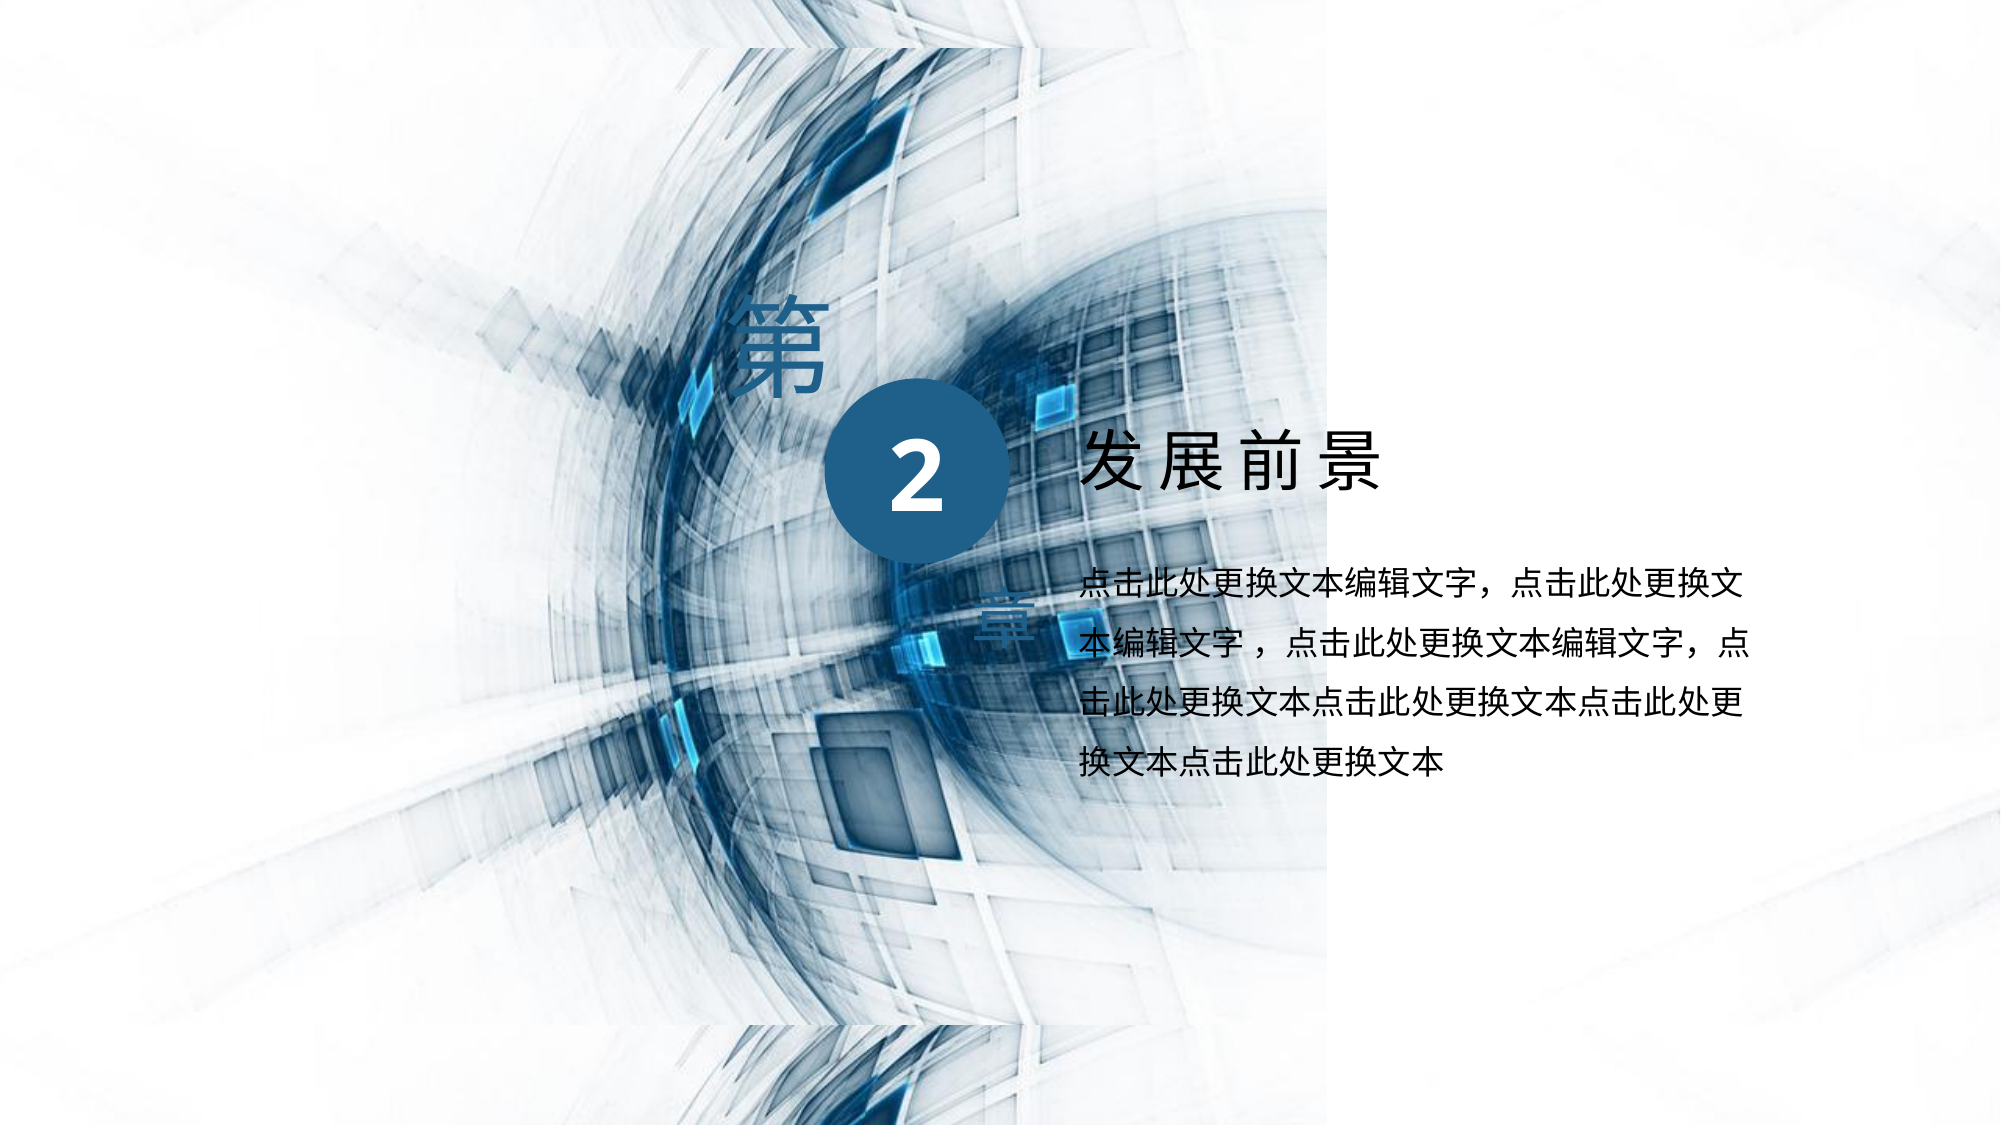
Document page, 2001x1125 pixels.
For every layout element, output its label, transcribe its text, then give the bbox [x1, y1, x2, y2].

text_box 章 [953, 542, 1057, 667]
picture [0, 0, 2001, 1125]
text_box 第 [706, 240, 852, 409]
text_box 发展前景 [1078, 340, 1755, 542]
text_box 点击此处更换文本编辑文字，点击此处更换文本编辑文字 ，点击此处更换文本编辑文字，点击此处更换文本点击此处更换文本点击此处更换文本点击此处更换文本 [1078, 542, 1772, 795]
text_box 2 [823, 377, 1011, 565]
